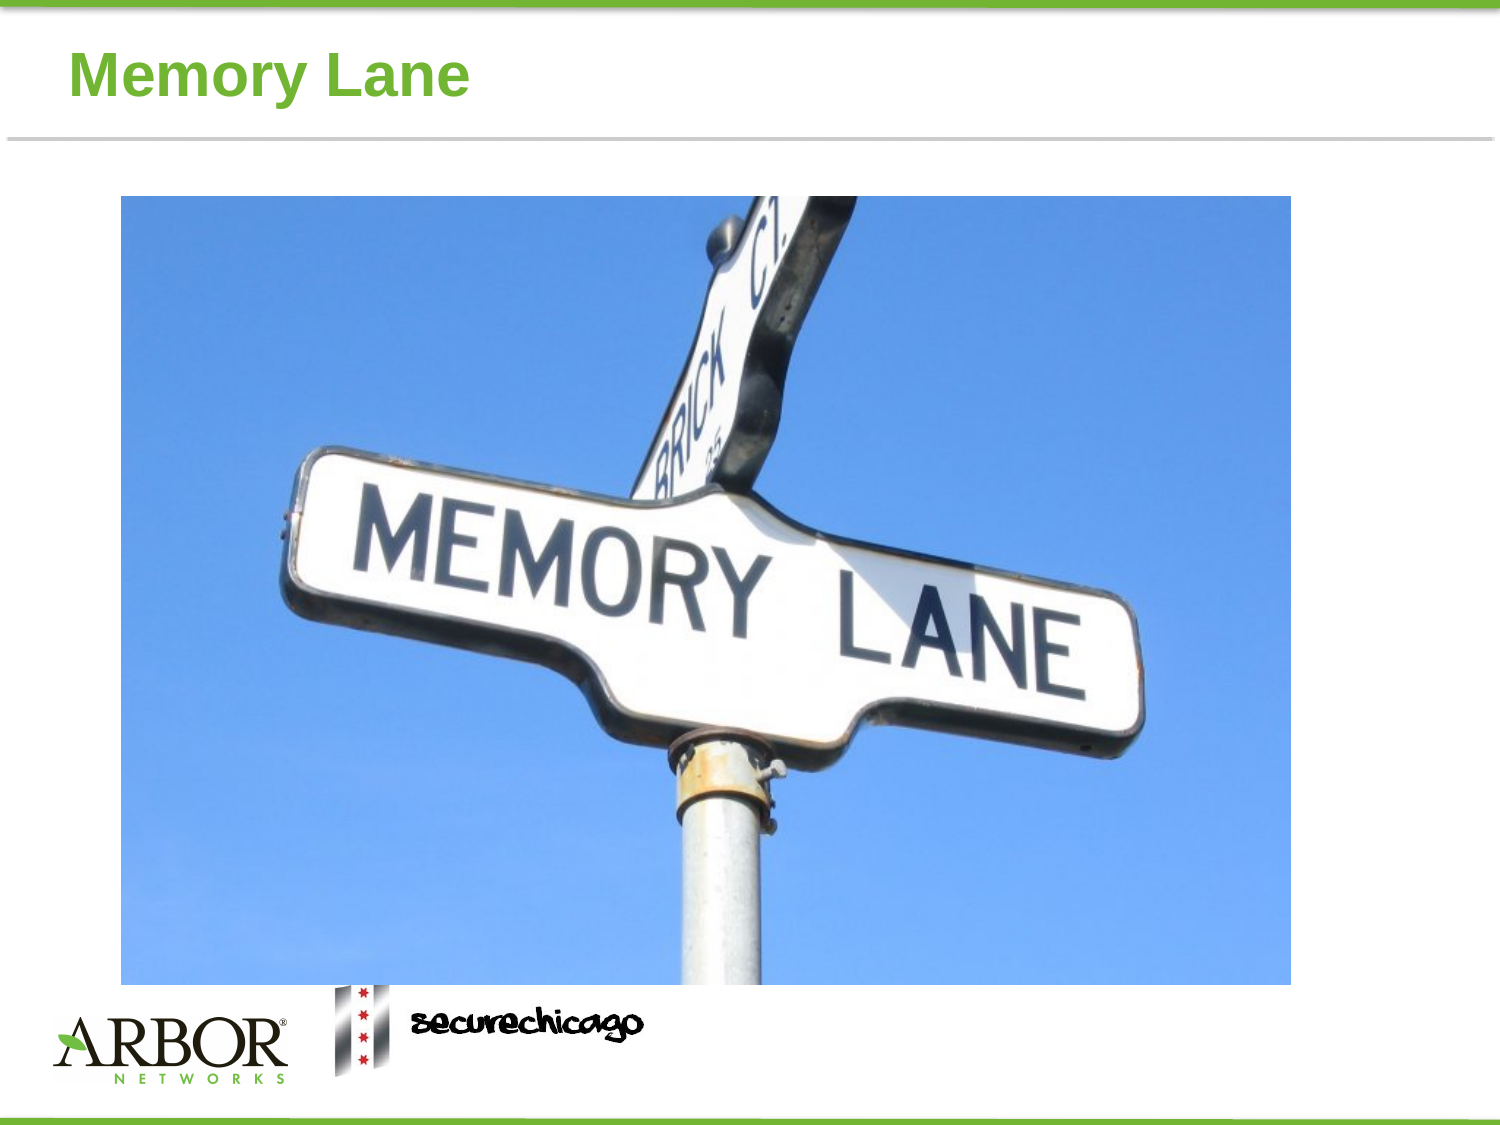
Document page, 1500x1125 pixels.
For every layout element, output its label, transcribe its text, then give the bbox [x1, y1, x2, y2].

picture [53, 1017, 288, 1084]
picture [121, 195, 1291, 1096]
picture [6, 137, 1495, 141]
title Memory Lane [53, 25, 1447, 117]
